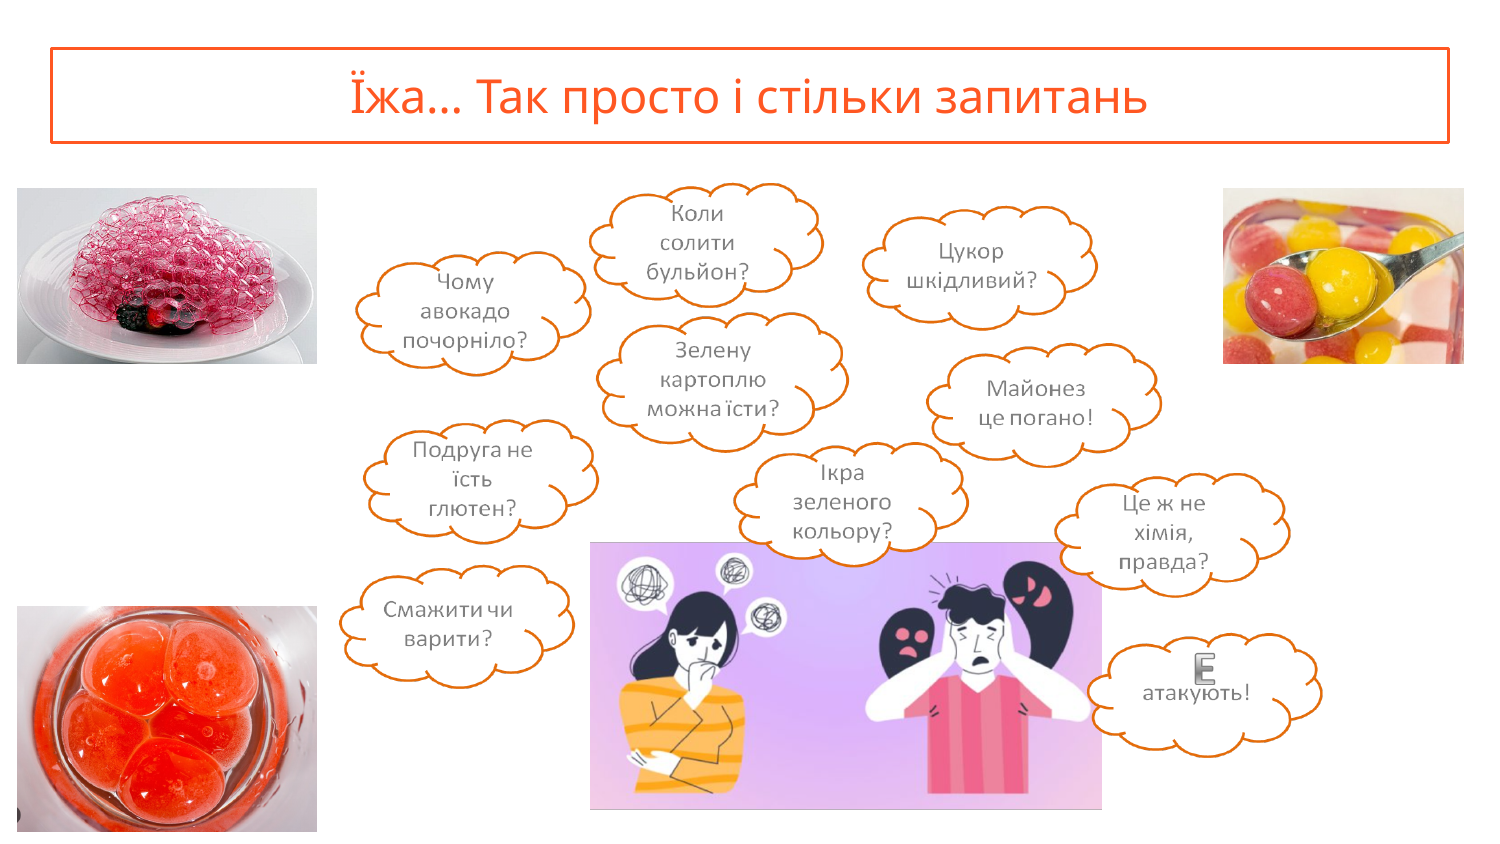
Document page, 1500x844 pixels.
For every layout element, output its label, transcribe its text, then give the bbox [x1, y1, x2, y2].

title Їжа… Так просто і стільки запитань [51, 48, 1449, 143]
picture [17, 188, 317, 364]
picture [338, 182, 1464, 810]
picture [17, 606, 317, 832]
